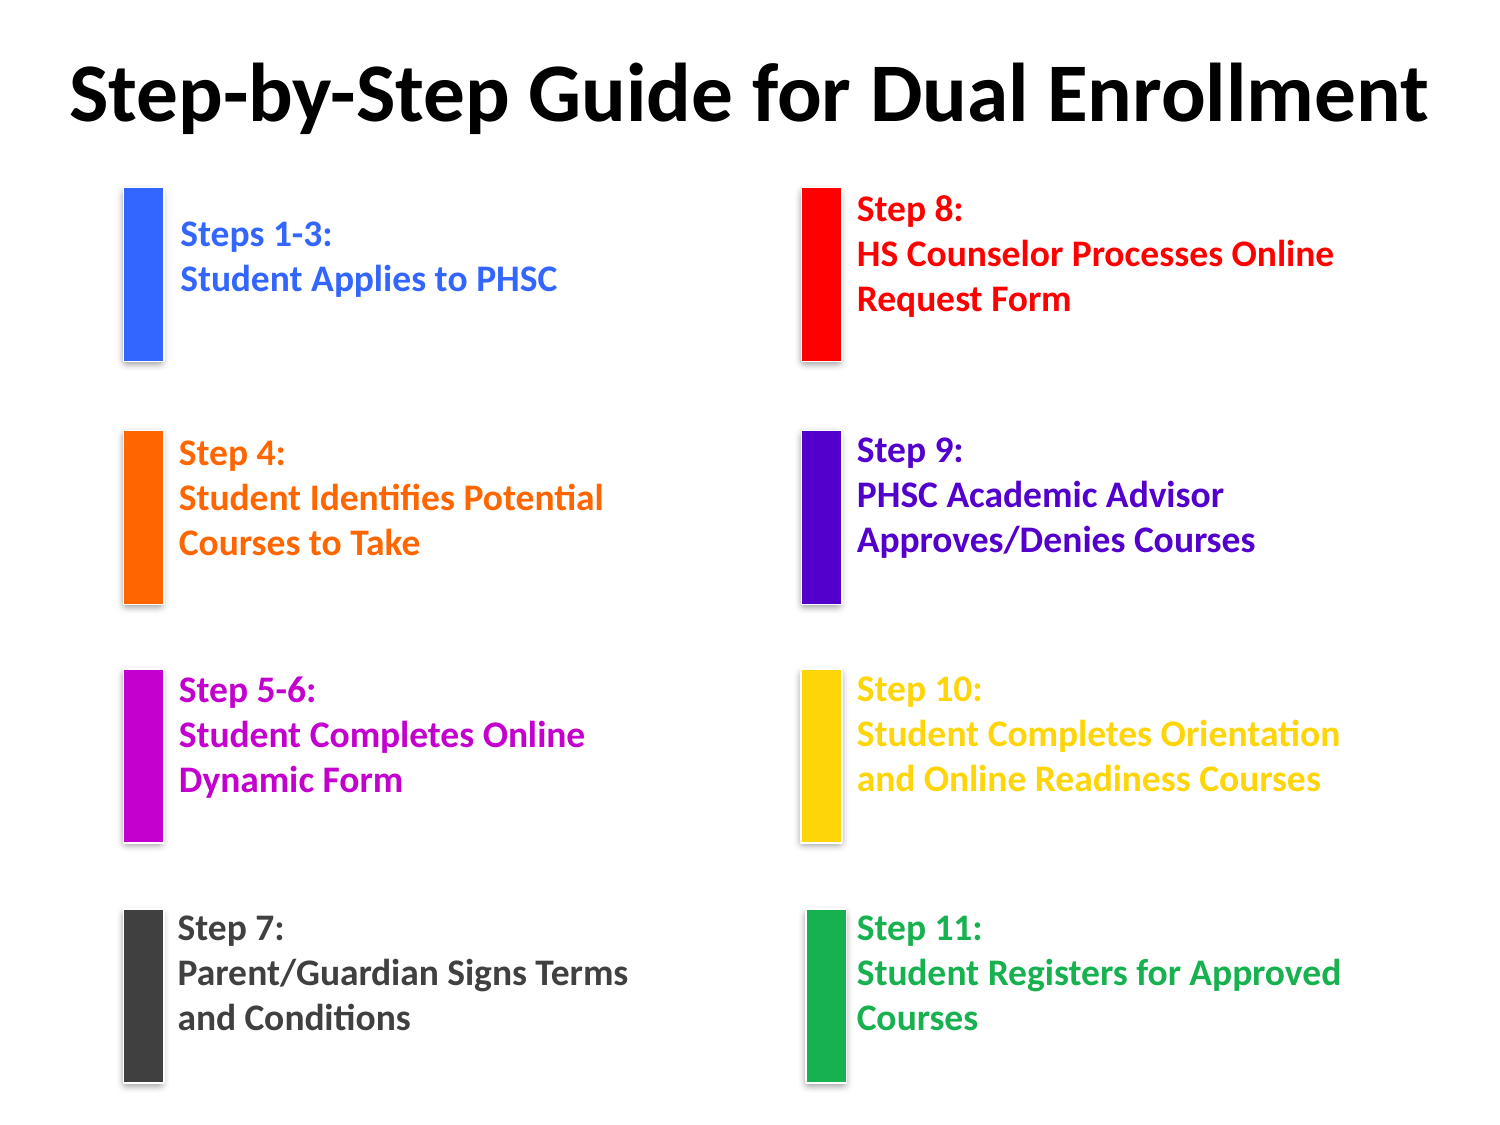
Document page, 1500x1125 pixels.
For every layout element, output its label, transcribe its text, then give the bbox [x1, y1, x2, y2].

text_box [801, 187, 843, 362]
text_box Step 11: Student Registers for Approved Courses [842, 895, 1387, 1046]
text_box [805, 908, 847, 1084]
text_box Step 10: Student Completes Orientation and Online Readiness Courses [842, 656, 1387, 806]
text_box Step-by-Step Guide for Dual Enrollment [0, 30, 1500, 146]
text_box Step 4: Student Identifies Potential Courses to Take [164, 420, 686, 571]
text_box [123, 668, 165, 844]
text_box Step 5-6: Student Completes Online Dynamic Form [164, 657, 735, 808]
text_box [123, 908, 165, 1084]
text_box [800, 668, 843, 844]
text_box Step 7: Parent/Guardian Signs Terms and Conditions [162, 895, 694, 1046]
text_box Step 9: PHSC Academic Advisor Approves/Denies Courses [842, 417, 1387, 567]
text_box [123, 430, 165, 605]
text_box Step 8: HS Counselor Processes Online Request Form [842, 176, 1415, 327]
text_box [123, 187, 165, 362]
text_box [801, 430, 843, 605]
text_box Steps 1-3: Student Applies to PHSC [168, 201, 573, 306]
